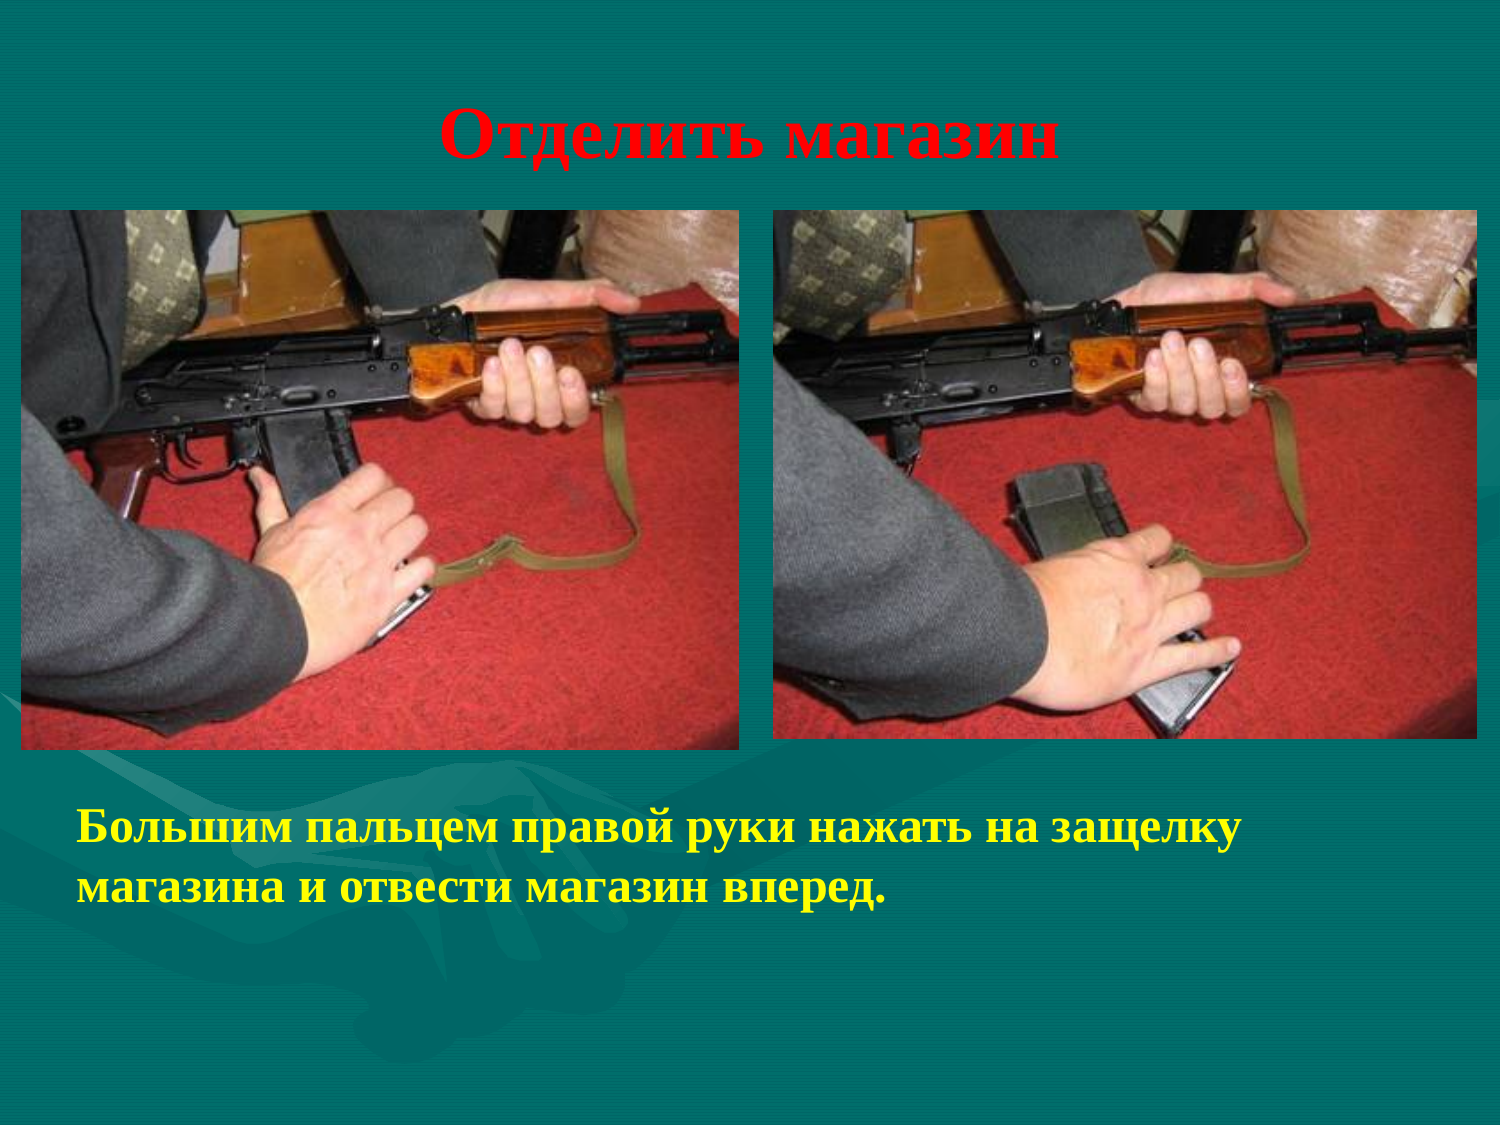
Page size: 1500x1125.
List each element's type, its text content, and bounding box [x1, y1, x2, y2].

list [773, 210, 1477, 739]
text_box Большим пальцем правой руки нажать на защелку магазина и отвести магазин вперед. [61, 785, 1424, 920]
title Отделить магазин [74, 23, 1426, 235]
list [20, 210, 739, 751]
